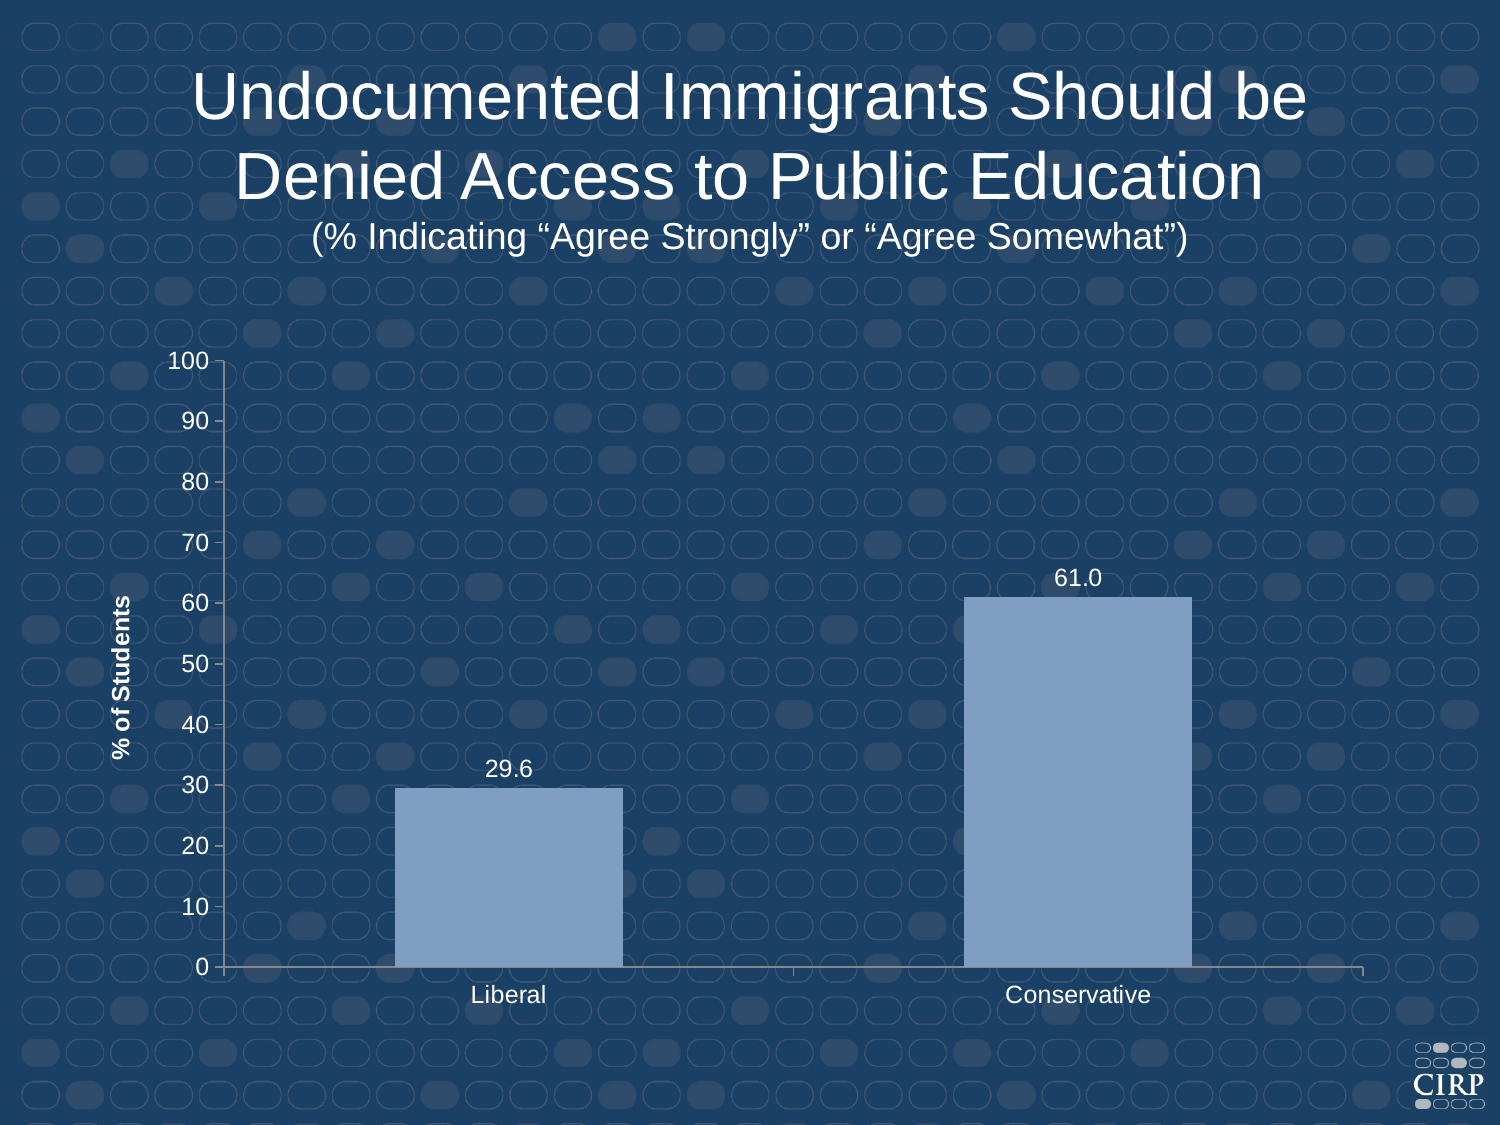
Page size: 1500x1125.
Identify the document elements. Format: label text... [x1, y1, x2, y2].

text_box Undocumented Immigrants Should be Denied Access to Public Education (% Indicating “Agree Strongly” or “Agree Somewhat”) [74, 45, 1425, 288]
picture [0, 0, 1500, 1125]
chart [99, 337, 1401, 1022]
